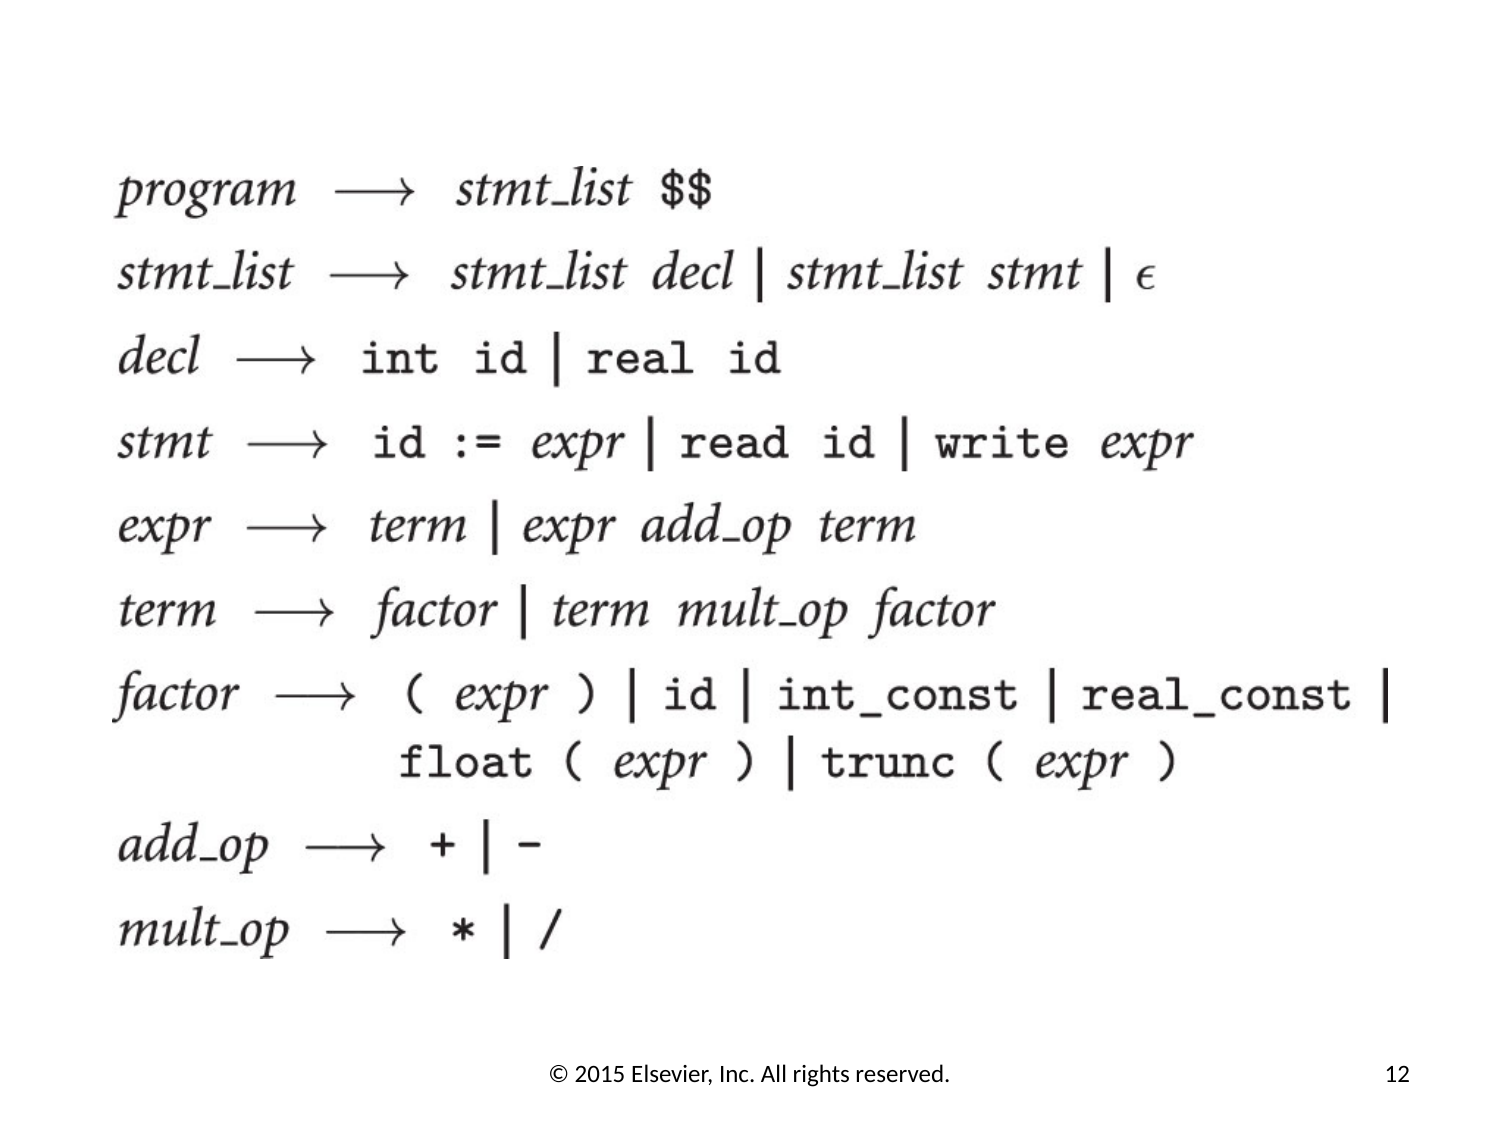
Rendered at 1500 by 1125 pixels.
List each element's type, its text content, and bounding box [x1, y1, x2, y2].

slide_number 12 [1074, 1042, 1425, 1103]
picture [112, 166, 1388, 959]
footer © 2015 Elsevier, Inc. All rights reserved. [512, 1042, 988, 1103]
